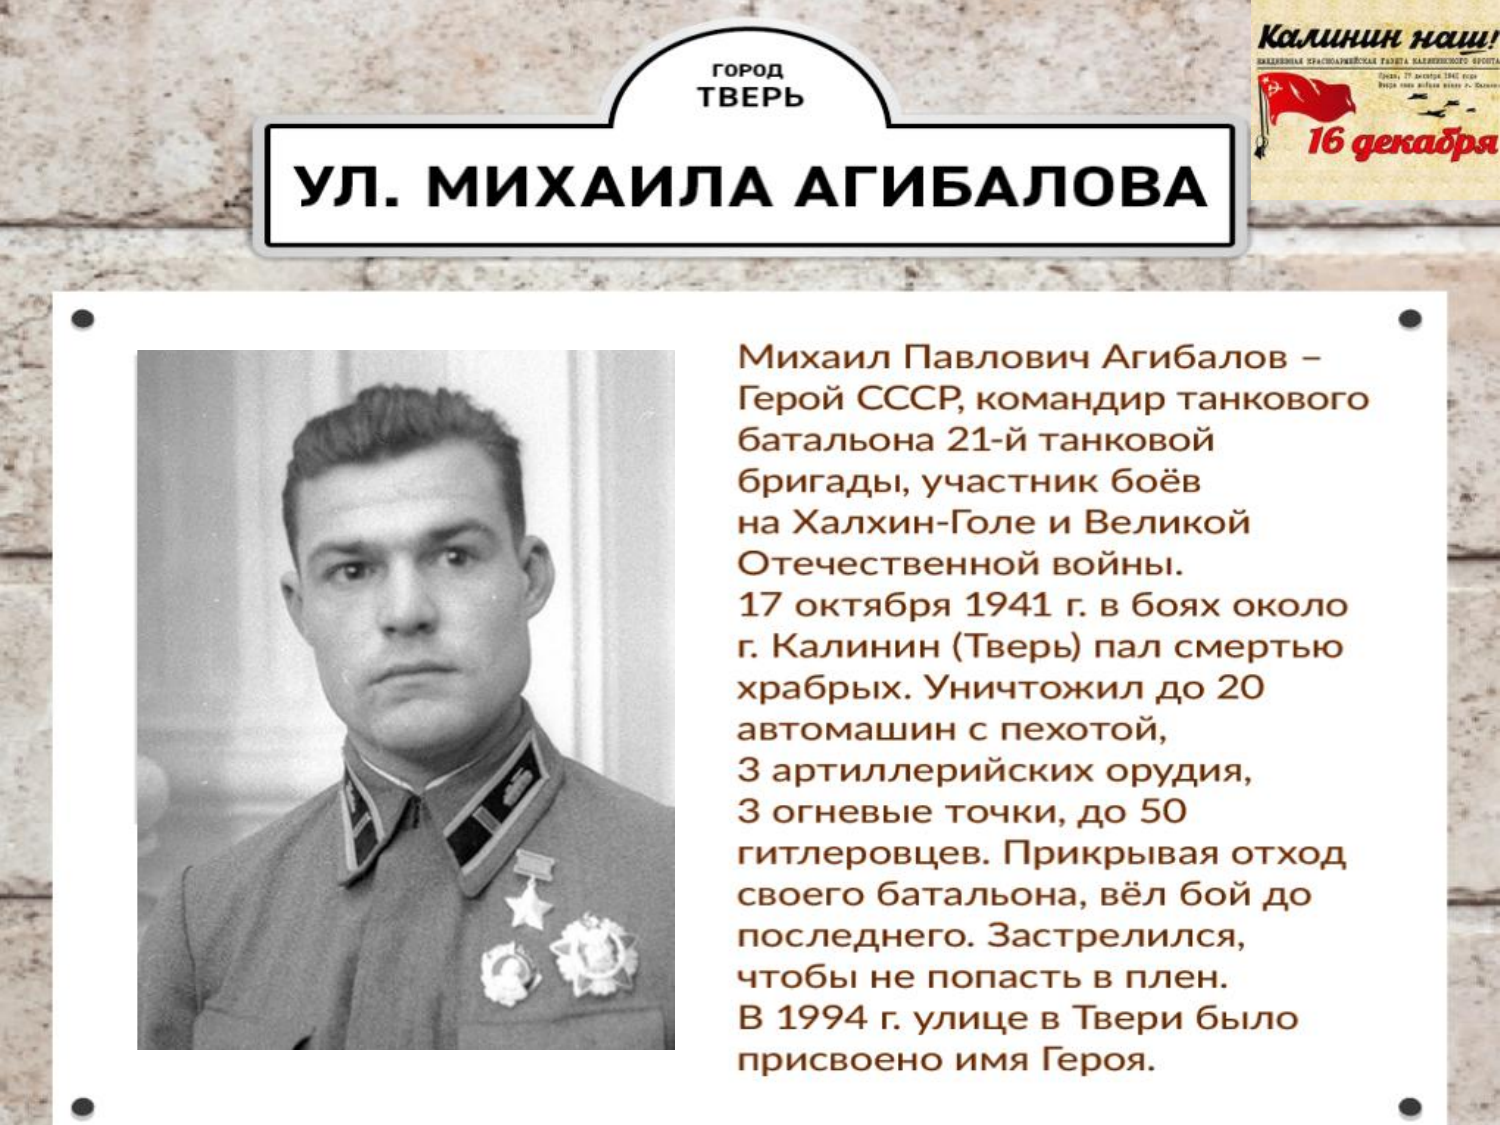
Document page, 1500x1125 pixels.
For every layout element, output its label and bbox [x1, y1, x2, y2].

picture [1250, 0, 1500, 201]
picture [137, 349, 676, 1051]
list [0, 0, 1500, 1125]
